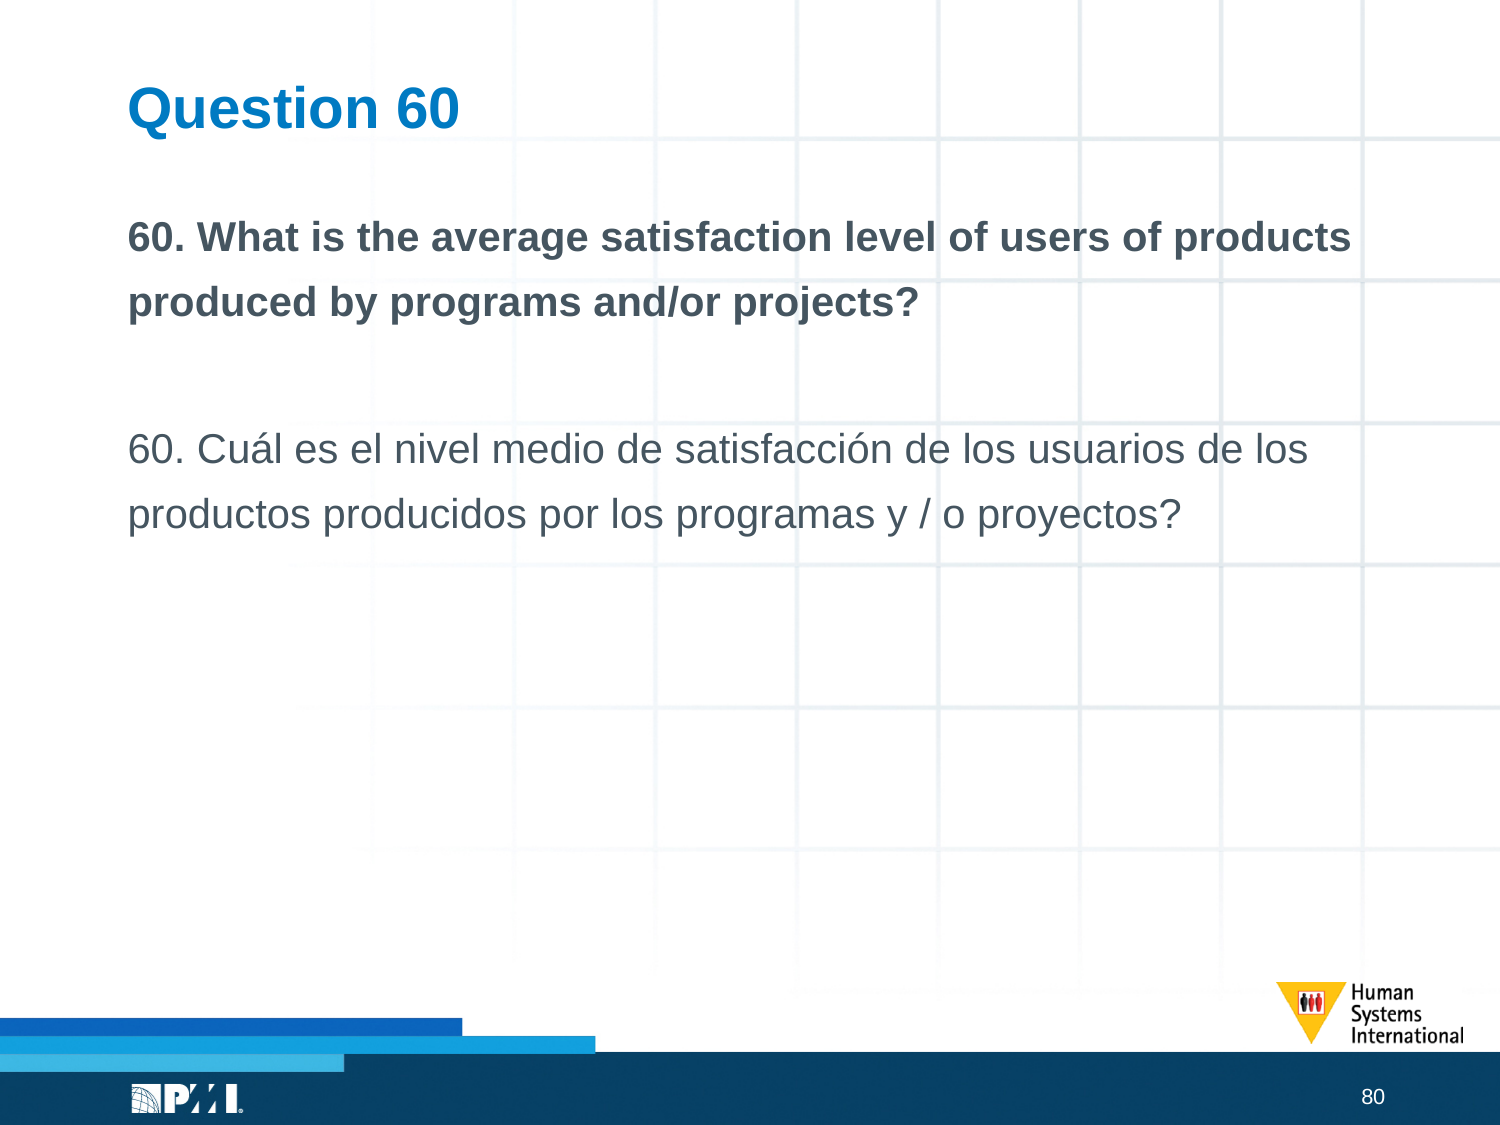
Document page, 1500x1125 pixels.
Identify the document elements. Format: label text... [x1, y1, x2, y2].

list 60. What is the average satisfaction level of users of products produced by programs and/or projects? 60. Cuál es el nivel medio de satisfacción de los usuarios de los productos producidos por los programas y / o proyectos? [112, 187, 1388, 951]
title Question 60 [112, 62, 1388, 187]
picture [0, 0, 1500, 1125]
